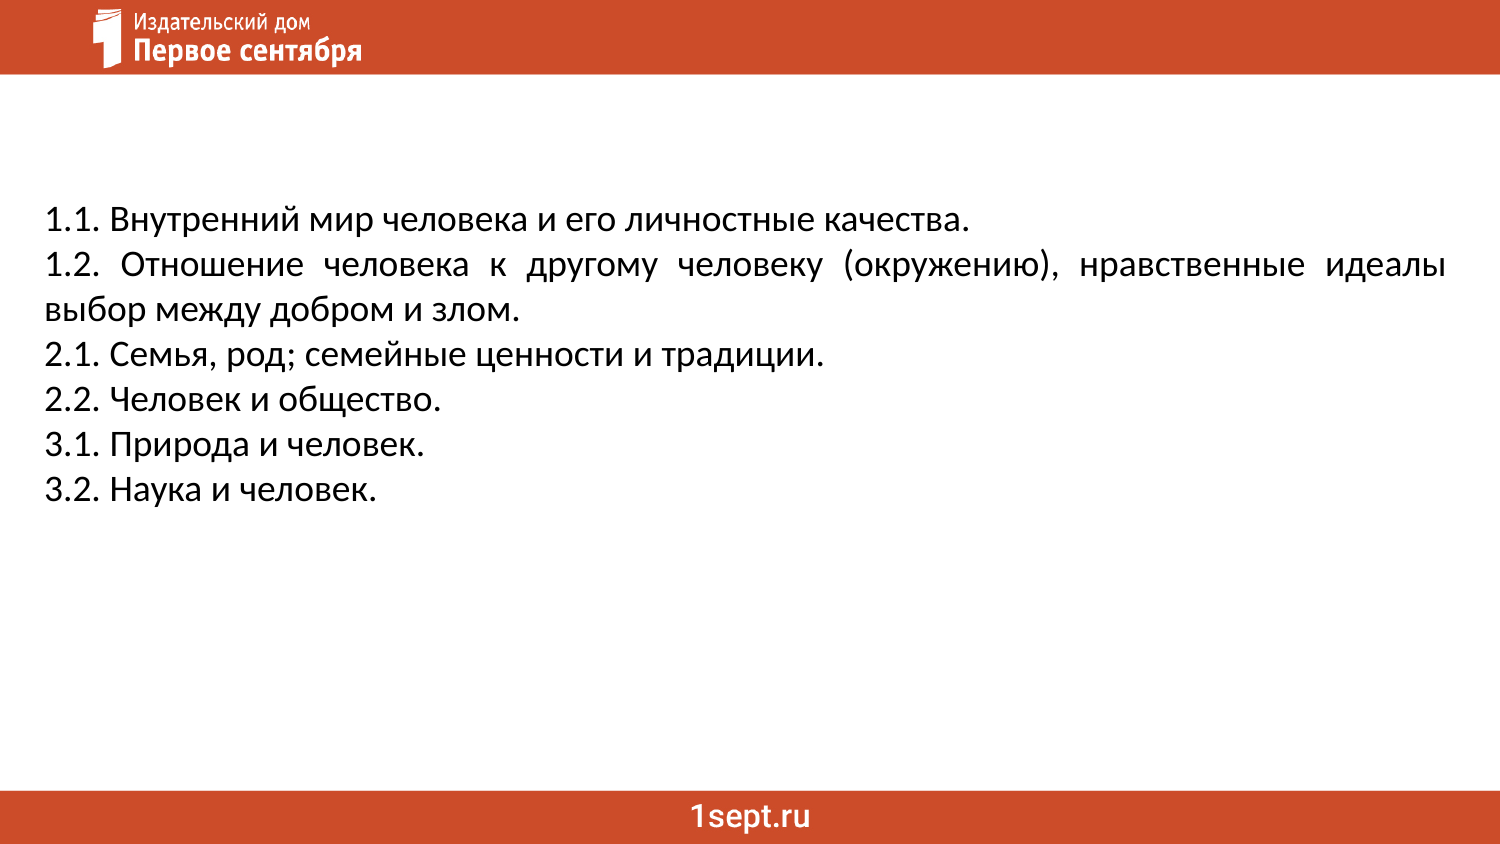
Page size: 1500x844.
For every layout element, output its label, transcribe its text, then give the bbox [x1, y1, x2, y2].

picture [0, 0, 1500, 844]
text_box 1.1. Внутренний мир человека и его личностные качества. 1.2. Отношение человека к другому человеку (окружению), нравственные идеалы выбор между добром и злом. 2.1. Семья, род; семейные ценности и традиции. 2.2. Человек и общество. 3.1. Природа и человек. 3.2. Наука и человек. [29, 187, 1483, 517]
